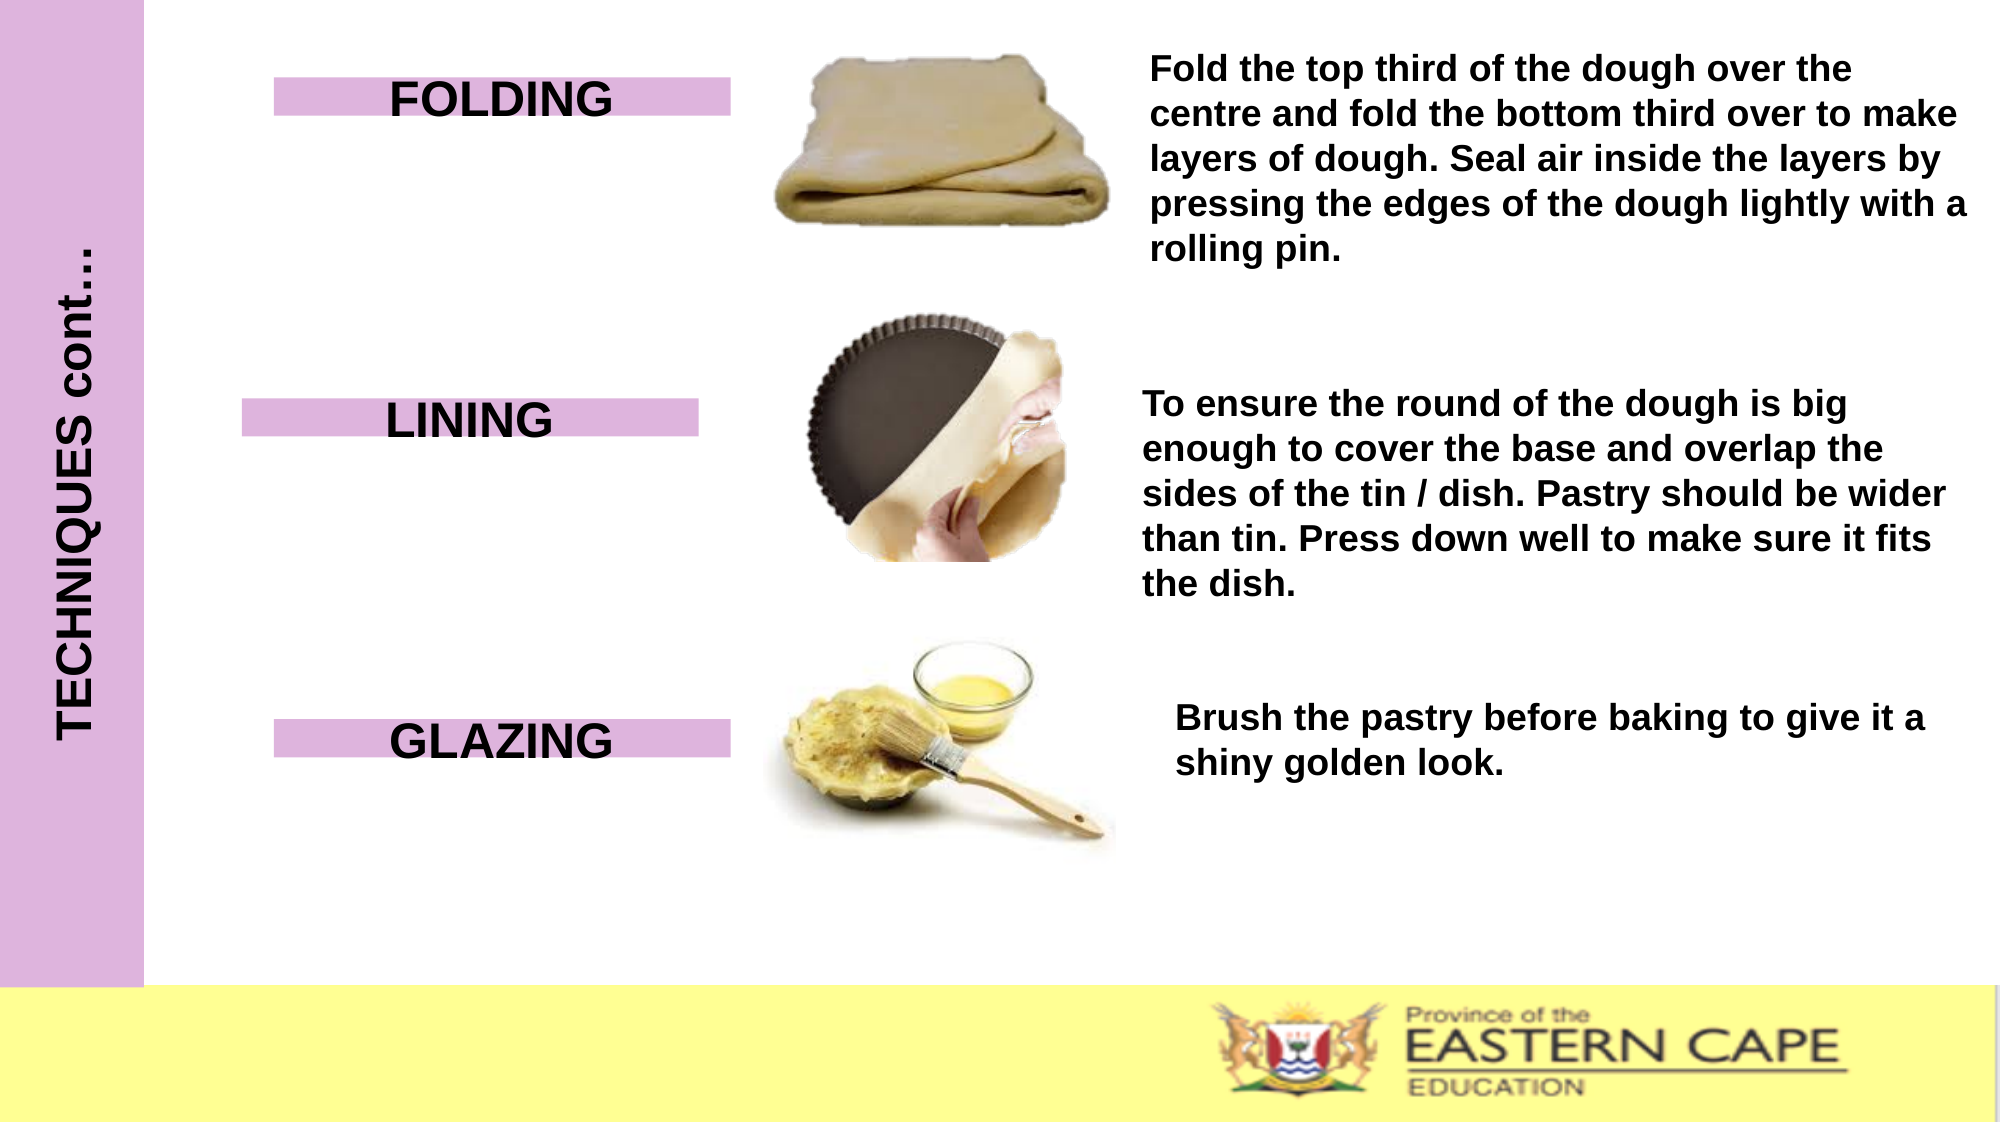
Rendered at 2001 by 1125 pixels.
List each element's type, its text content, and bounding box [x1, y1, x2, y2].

text_box Brush the pastry before baking to give it a shiny golden look. [1160, 685, 2000, 791]
text_box FOLDING [273, 76, 732, 117]
text_box Fold the top third of the dough over the centre and fold the bottom third over to make layers of dough. Seal air inside the layers by pressing the edges of the dough lightly with a rolling pin. [1134, 36, 1987, 277]
text_box LINING [241, 397, 700, 438]
picture [0, 985, 2000, 1122]
text_box GLAZING [273, 718, 732, 758]
text_box TECHNIQUES cont… [0, 0, 145, 985]
picture [756, 33, 1128, 270]
picture [763, 296, 1116, 915]
text_box To ensure the round of the dough is big enough to cover the base and overlap the sides of the tin / dish. Pastry should be wider than tin. Press down well to make sure it fits the dish. [1127, 371, 1979, 612]
